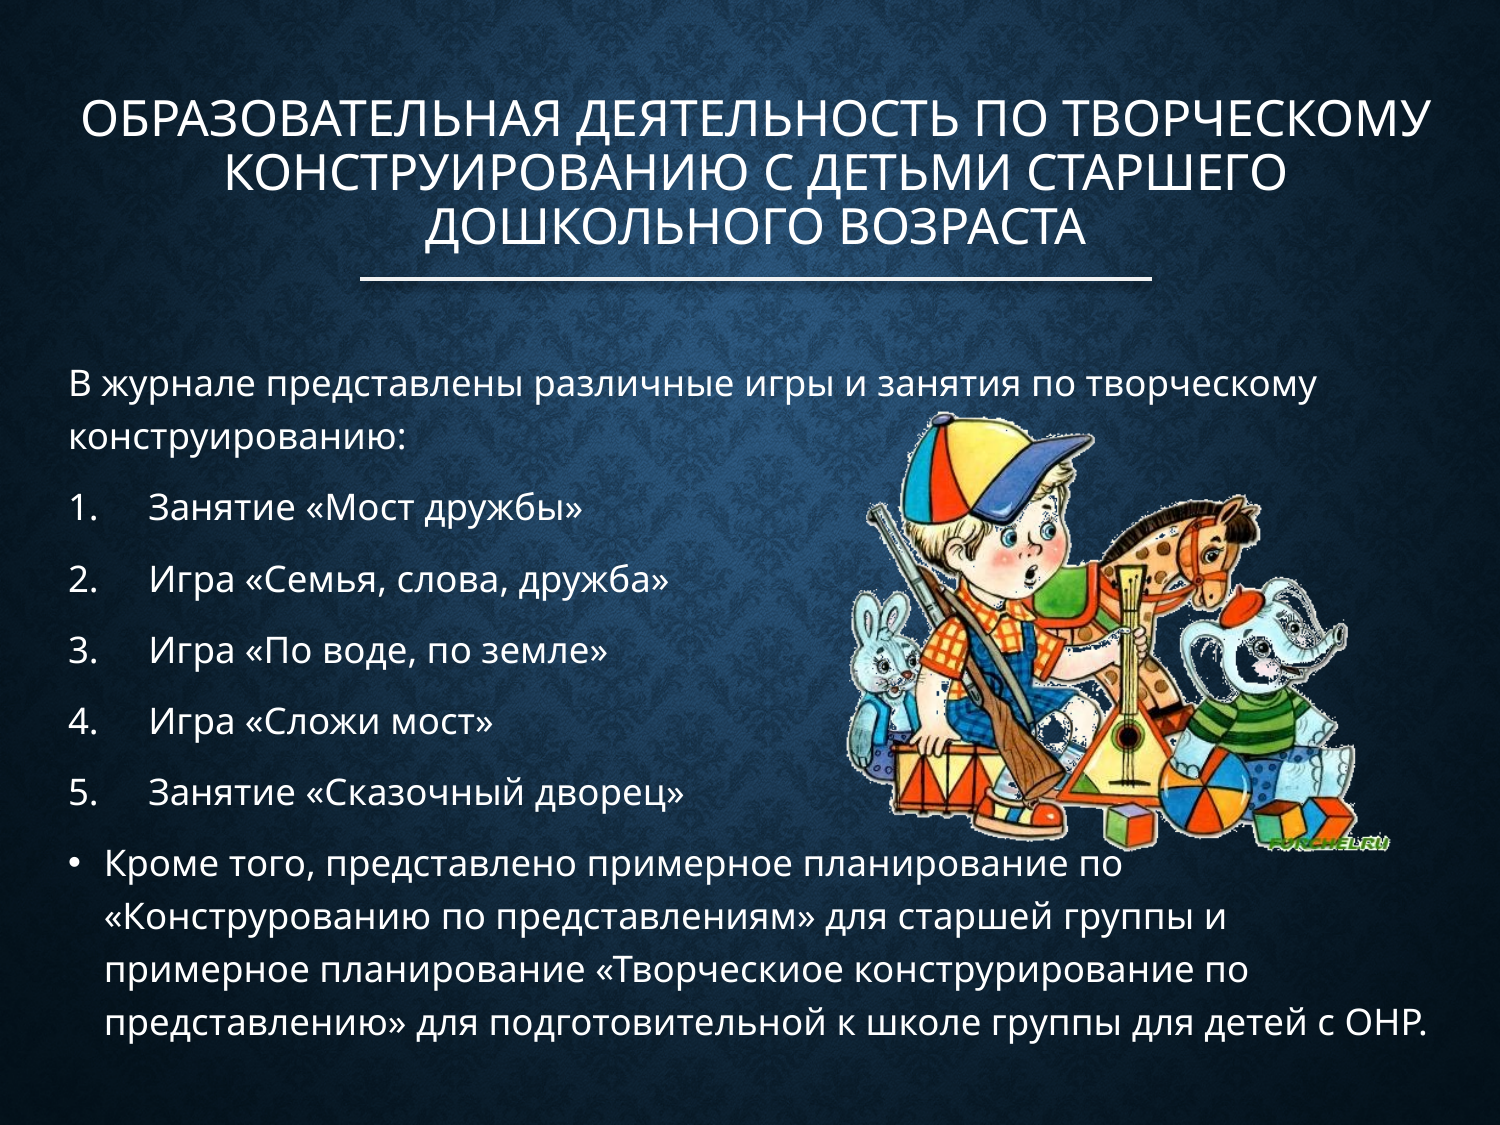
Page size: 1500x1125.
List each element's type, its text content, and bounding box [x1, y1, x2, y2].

list В журнале представлены различные игры и занятия по творческому конструированию: Занятие «Мост дружбы» Игра «Семья, слова, дружба» Игра «По воде, по земле» Игра «Сложи мост» Занятие «Сказочный дворец» Кроме того, представлено примерное планирование по «Конструрованию по представлениям» для старшей группы и примерное планирование «Творческиое конструрирование по представлению» для подготовительной к школе группы для детей с ОНР. [53, 343, 1459, 1083]
title Образовательная деятельность по творческому конструированию с детьми старшего дошкольного возраста [53, 30, 1459, 318]
picture [820, 384, 1399, 871]
